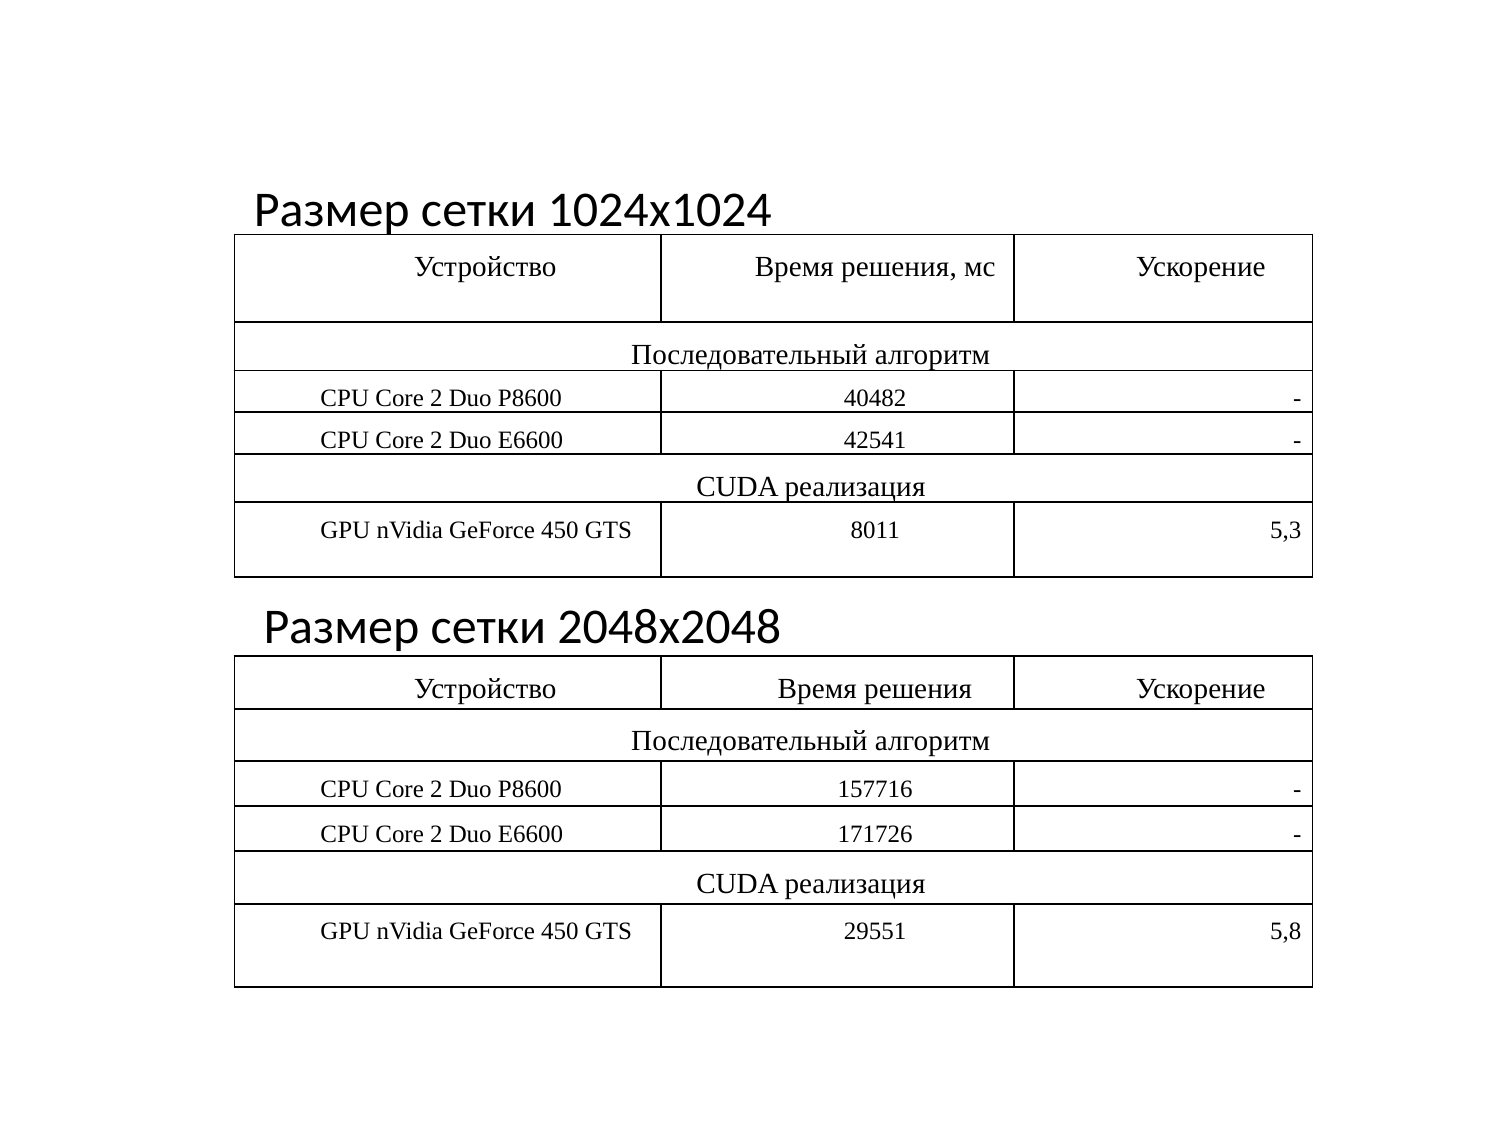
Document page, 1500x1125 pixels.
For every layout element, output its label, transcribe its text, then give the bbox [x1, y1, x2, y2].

table_cell - [1015, 807, 1312, 850]
table_cell GPU nVidia GeForce 450 GTS [235, 503, 660, 576]
table_header Ускорение [1015, 235, 1312, 321]
table_header Устройство [235, 657, 660, 708]
table_header Ускорение [1015, 657, 1312, 708]
table_cell CUDA реализация [235, 852, 1312, 903]
table_cell CPU Core 2 Duo P8600 [235, 762, 660, 805]
table_cell 29551 [662, 905, 1013, 986]
table_cell Последовательный алгоритм [235, 323, 1312, 370]
table_cell Последовательный алгоритм [235, 710, 1312, 760]
table_header Время решения [662, 657, 1013, 708]
table_header Устройство [235, 235, 660, 321]
table_cell 157716 [662, 762, 1013, 805]
table_cell 42541 [662, 413, 1013, 453]
table_cell CUDA реализация [235, 455, 1312, 501]
table_cell - [1015, 413, 1312, 453]
table_header Время решения, мс [662, 235, 1013, 321]
table_cell - [1015, 371, 1312, 411]
table_cell 5,3 [1015, 503, 1312, 576]
table_cell 171726 [662, 807, 1013, 850]
table_cell 40482 [662, 371, 1013, 411]
list Размер сетки 1024x1024 [239, 168, 1500, 912]
table_cell - [1015, 762, 1312, 805]
table_cell CPU Core 2 Duo P8600 [235, 371, 660, 411]
table_cell 8011 [662, 503, 1013, 576]
table_cell 5,8 [1015, 905, 1312, 986]
table_cell GPU nVidia GeForce 450 GTS [235, 905, 660, 986]
table_cell CPU Core 2 Duo E6600 [235, 413, 660, 453]
text_box Размер сетки 2048x2048 [248, 585, 797, 655]
table_cell CPU Core 2 Duo E6600 [235, 807, 660, 850]
